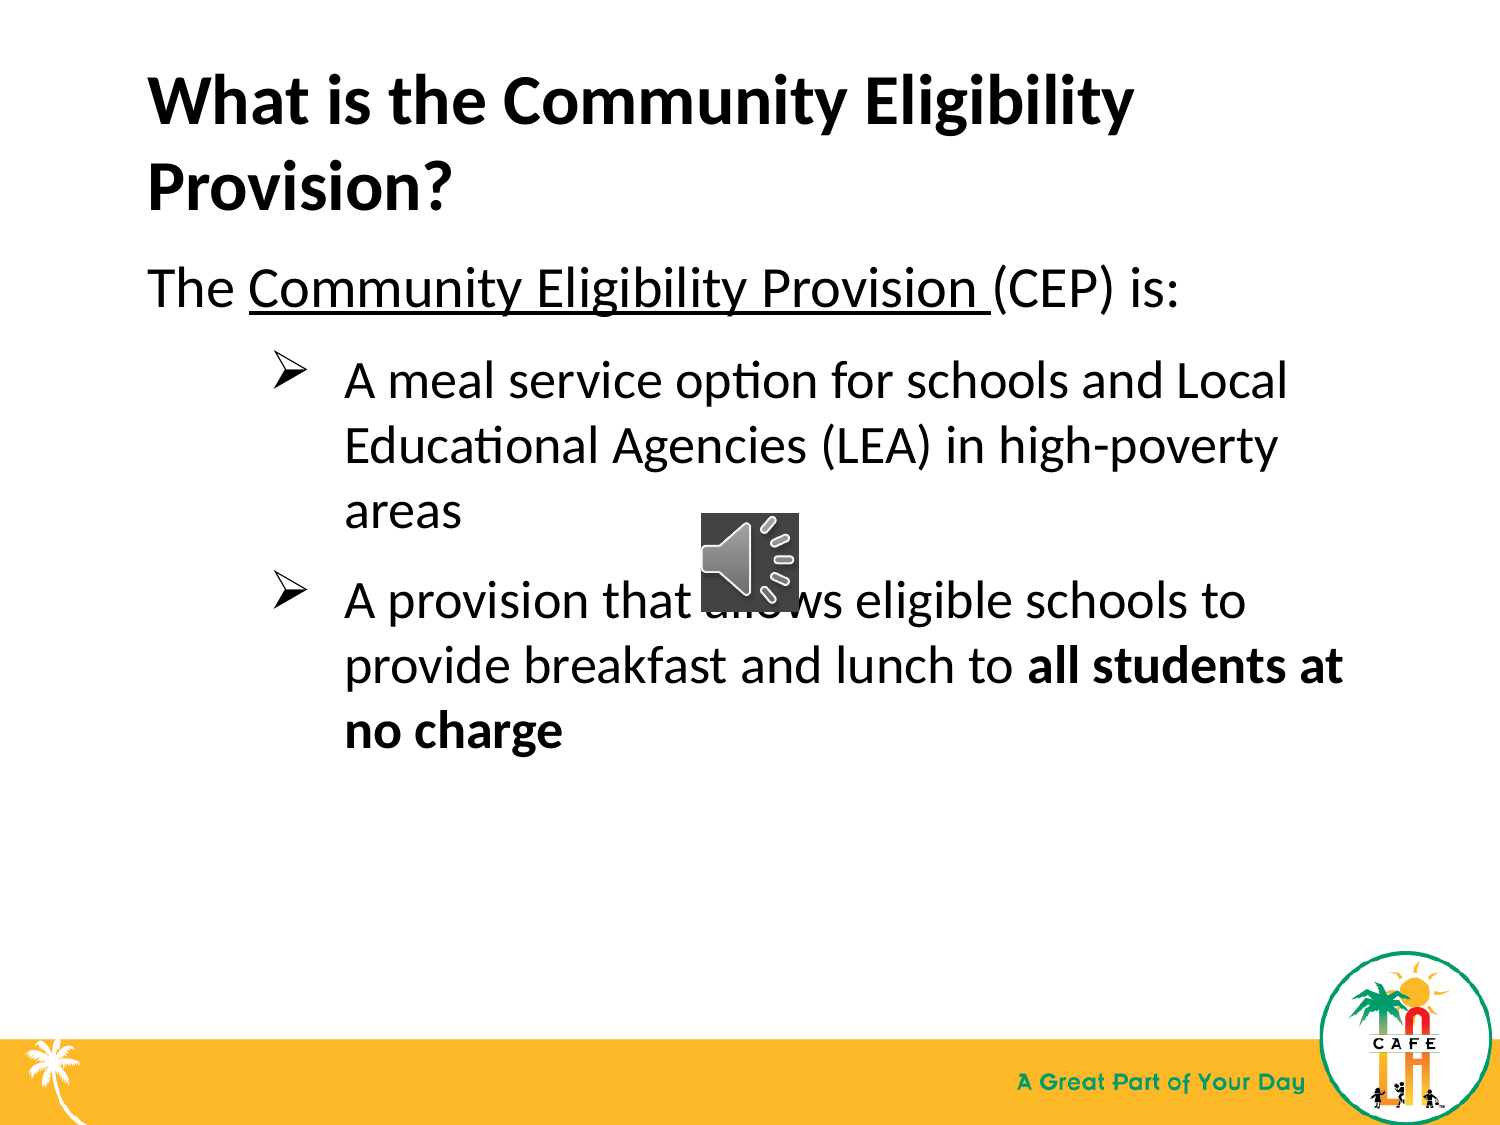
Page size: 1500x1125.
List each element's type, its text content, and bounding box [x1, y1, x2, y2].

picture [699, 512, 801, 613]
picture [0, 951, 1500, 1125]
list The Community Eligibility Provision (CEP) is: A meal service option for schools and Local Educational Agencies (LEA) in high-poverty areas A provision that allows eligible schools to provide breakfast and lunch to all students at no charge [132, 241, 1414, 985]
title What is the Community Eligibility Provision? [132, 45, 1349, 233]
